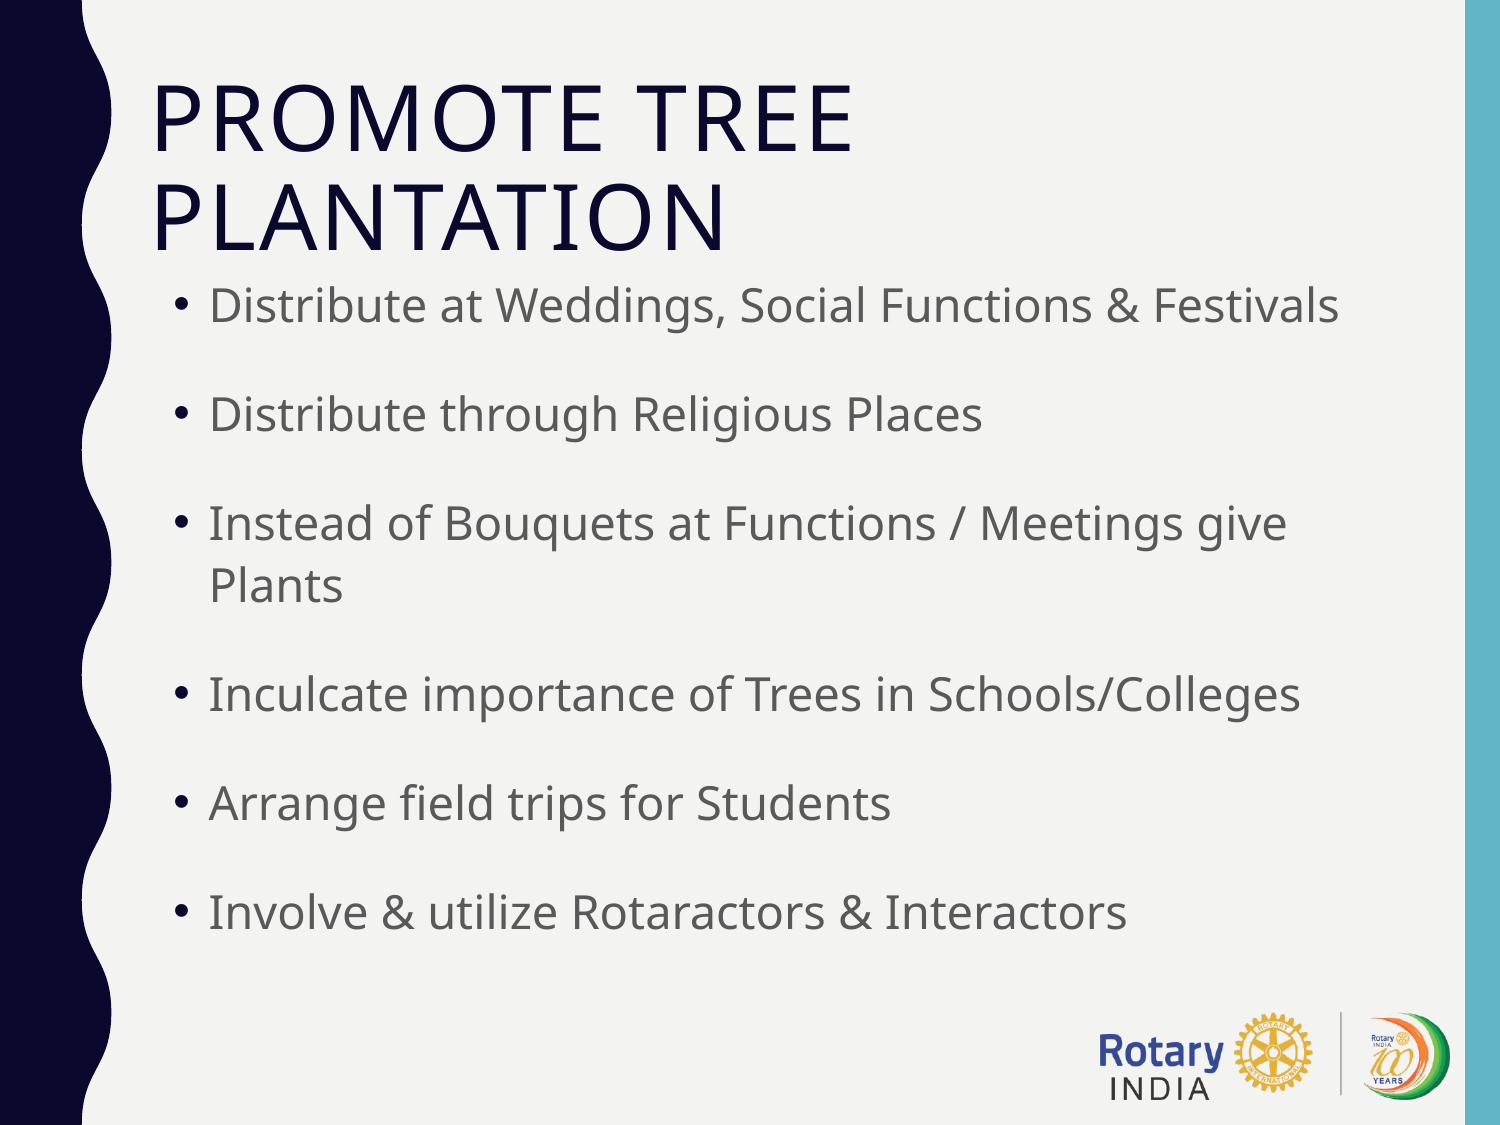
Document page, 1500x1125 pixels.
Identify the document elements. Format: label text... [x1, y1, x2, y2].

picture [1099, 1012, 1451, 1100]
title Promote Tree Plantation [134, 65, 1388, 203]
list Distribute at Weddings, Social Functions & Festivals Distribute through Religious Places Instead of Bouquets at Functions / Meetings give Plants Inculcate importance of Trees in Schools/Colleges Arrange field trips for Students Involve & utilize Rotaractors & Interactors [158, 262, 1364, 1024]
